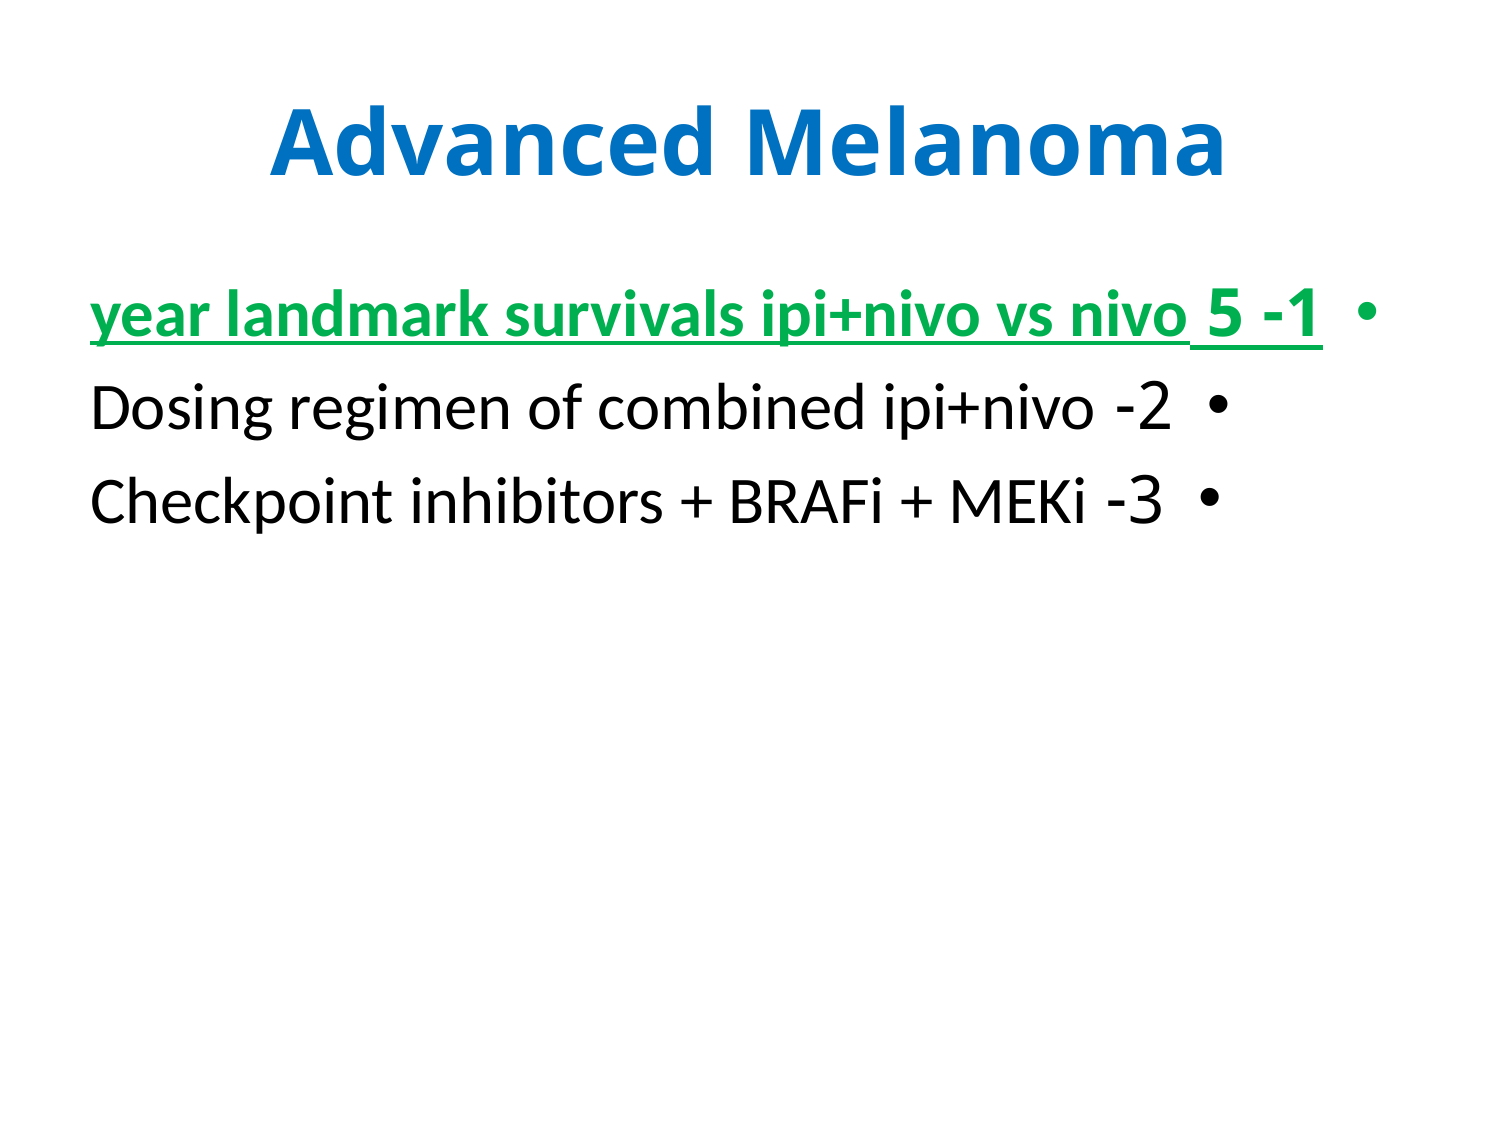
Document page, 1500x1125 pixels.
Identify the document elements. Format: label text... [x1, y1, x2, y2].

list 1- 5 year landmark survivals ipi+nivo vs nivo 2- Dosing regimen of combined ipi+nivo 3- Checkpoint inhibitors + BRAFi + MEKi [75, 262, 1425, 1005]
title Advanced Melanoma [75, 45, 1425, 233]
